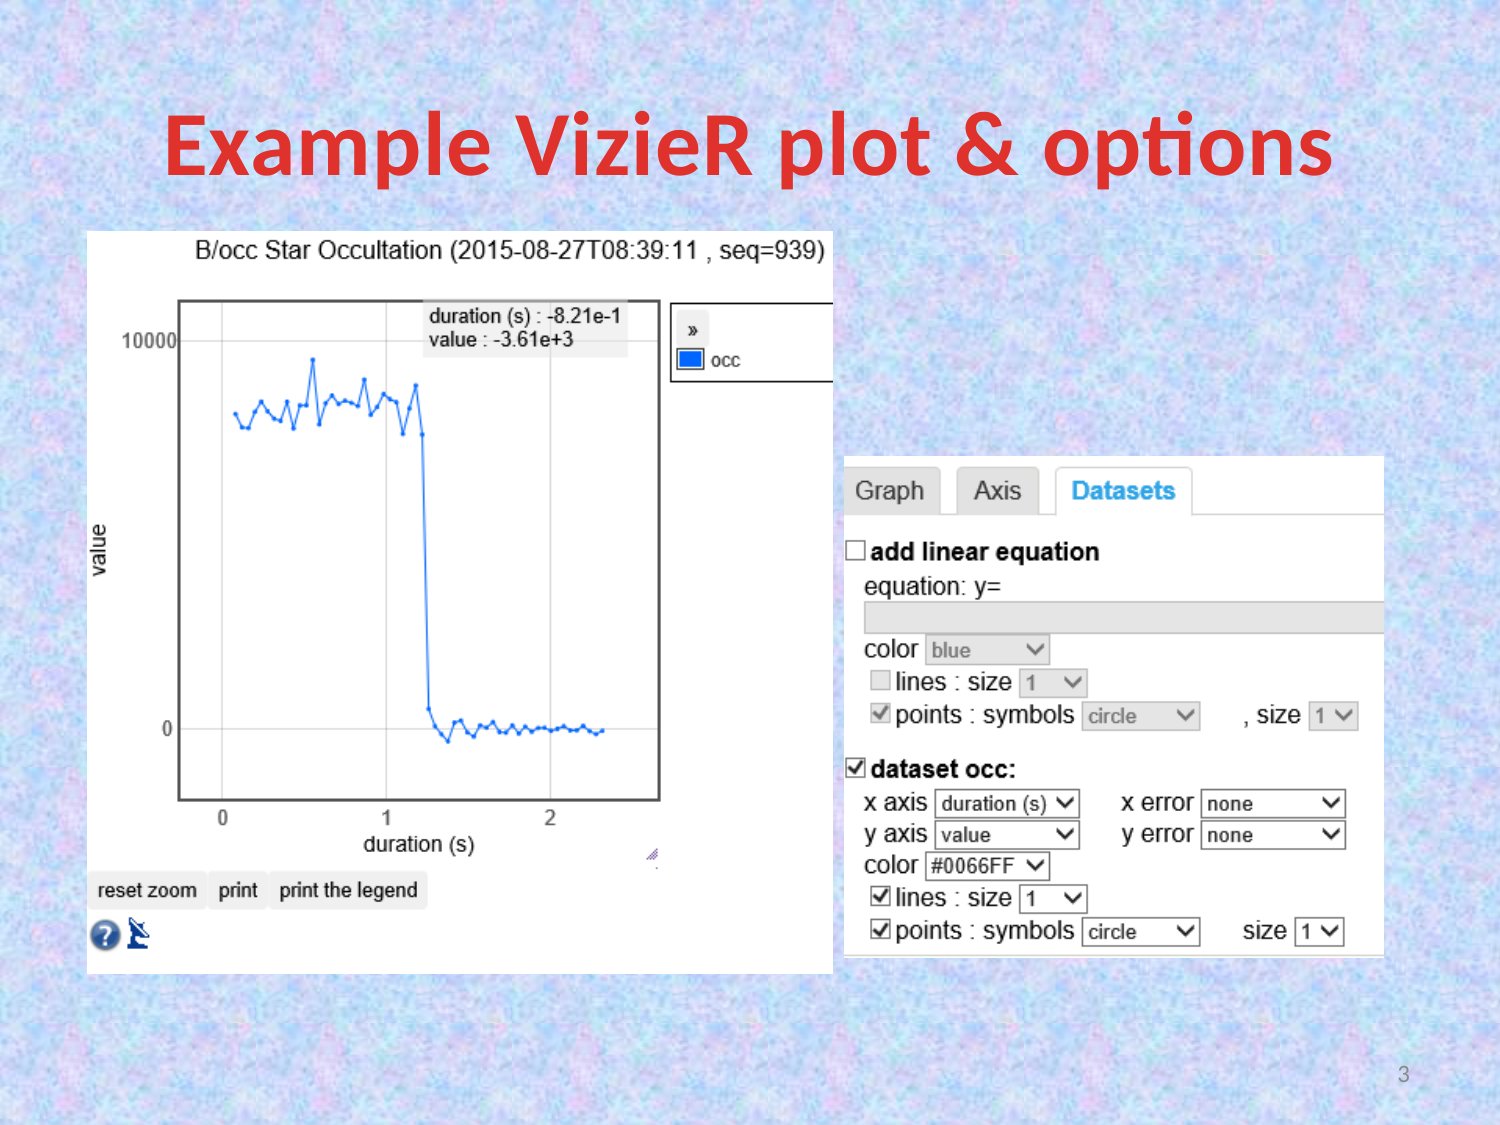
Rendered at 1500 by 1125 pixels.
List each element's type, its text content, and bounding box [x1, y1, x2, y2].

title Example VizieR plot & options [75, 45, 1425, 233]
picture [0, 0, 1500, 1125]
slide_number 3 [1074, 1042, 1425, 1103]
